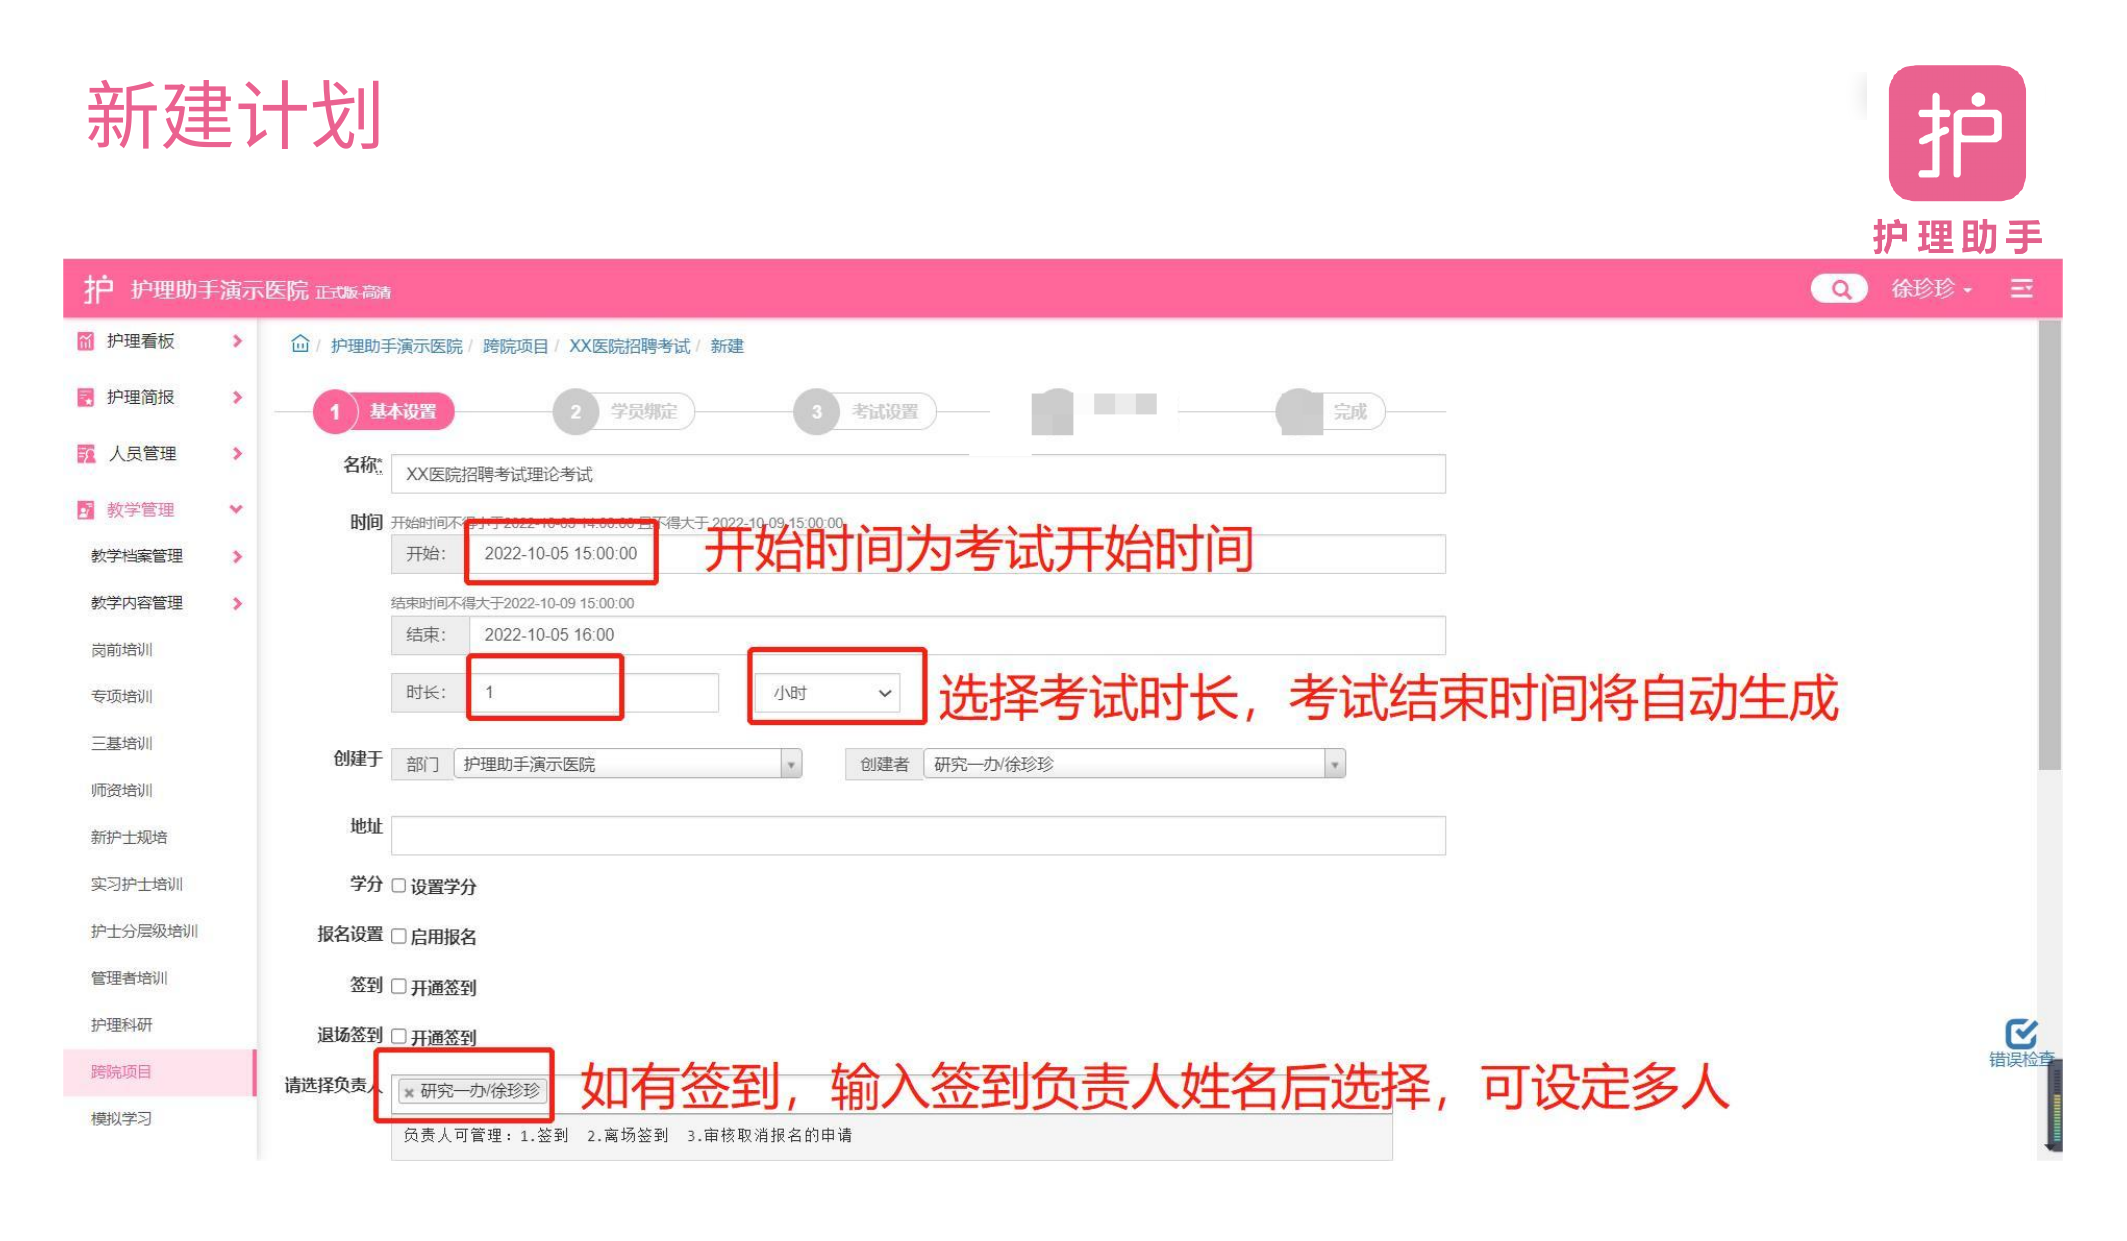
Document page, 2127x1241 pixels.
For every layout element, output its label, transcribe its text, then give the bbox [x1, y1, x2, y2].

text_box 新建计划 [70, 61, 1202, 167]
picture [62, 62, 2064, 1161]
